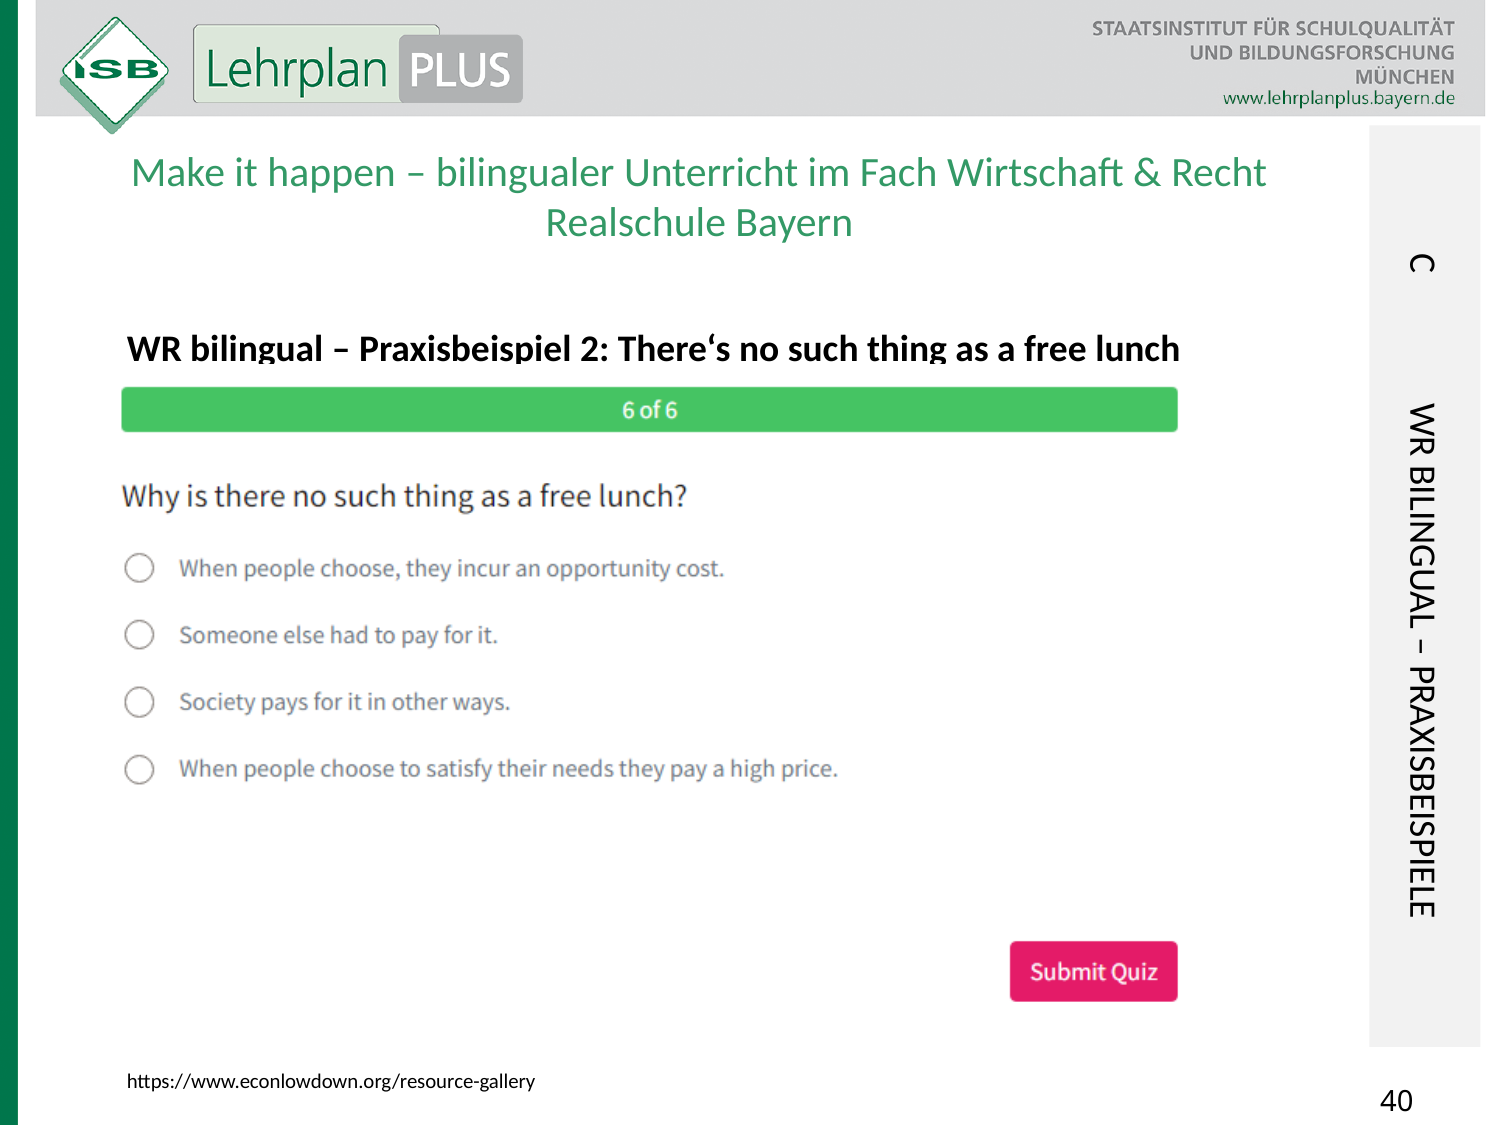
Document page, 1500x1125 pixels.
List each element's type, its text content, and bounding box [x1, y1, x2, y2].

slide_number 40 [1366, 1074, 1422, 1125]
text_box https://www.econlowdown.org/resource-gallery [112, 1060, 863, 1101]
text_box C WR BILINGUAL – PRAXISBEISPIELE [1369, 125, 1481, 1047]
text_box WR bilingual – Praxisbeispiel 2: There‘s no such thing as a free lunch [112, 316, 1223, 366]
text_box Make it happen – bilingualer Unterricht im Fach Wirtschaft & Recht Realschule Bayern [29, 137, 1370, 253]
picture [0, 0, 1500, 1125]
